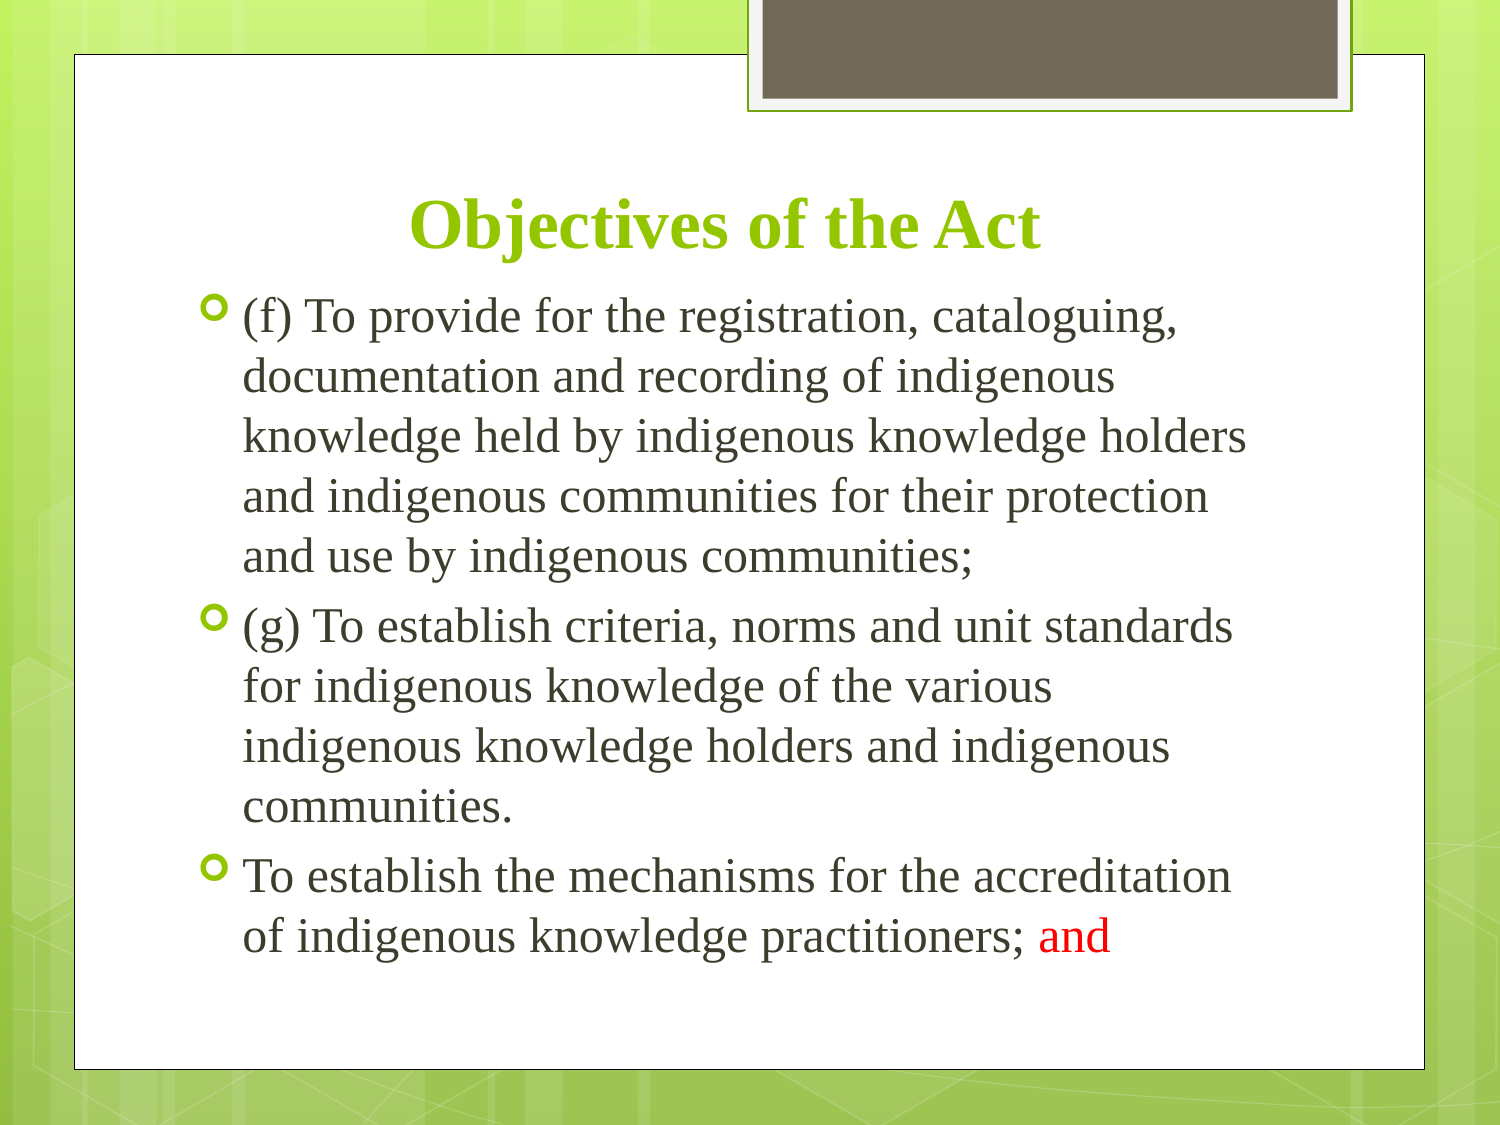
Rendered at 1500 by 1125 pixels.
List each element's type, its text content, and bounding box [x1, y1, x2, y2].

list (f) To provide for the registration, cataloguing, documentation and recording of indigenous knowledge held by indigenous knowledge holders and indigenous communities for their protection and use by indigenous communities; (g) To establish criteria, norms and unit standards for indigenous knowledge of the various indigenous knowledge holders and indigenous communities. To establish the mechanisms for the accreditation of indigenous knowledge practitioners; and [171, 275, 1283, 1038]
title Objectives of the Act [171, 168, 1324, 357]
